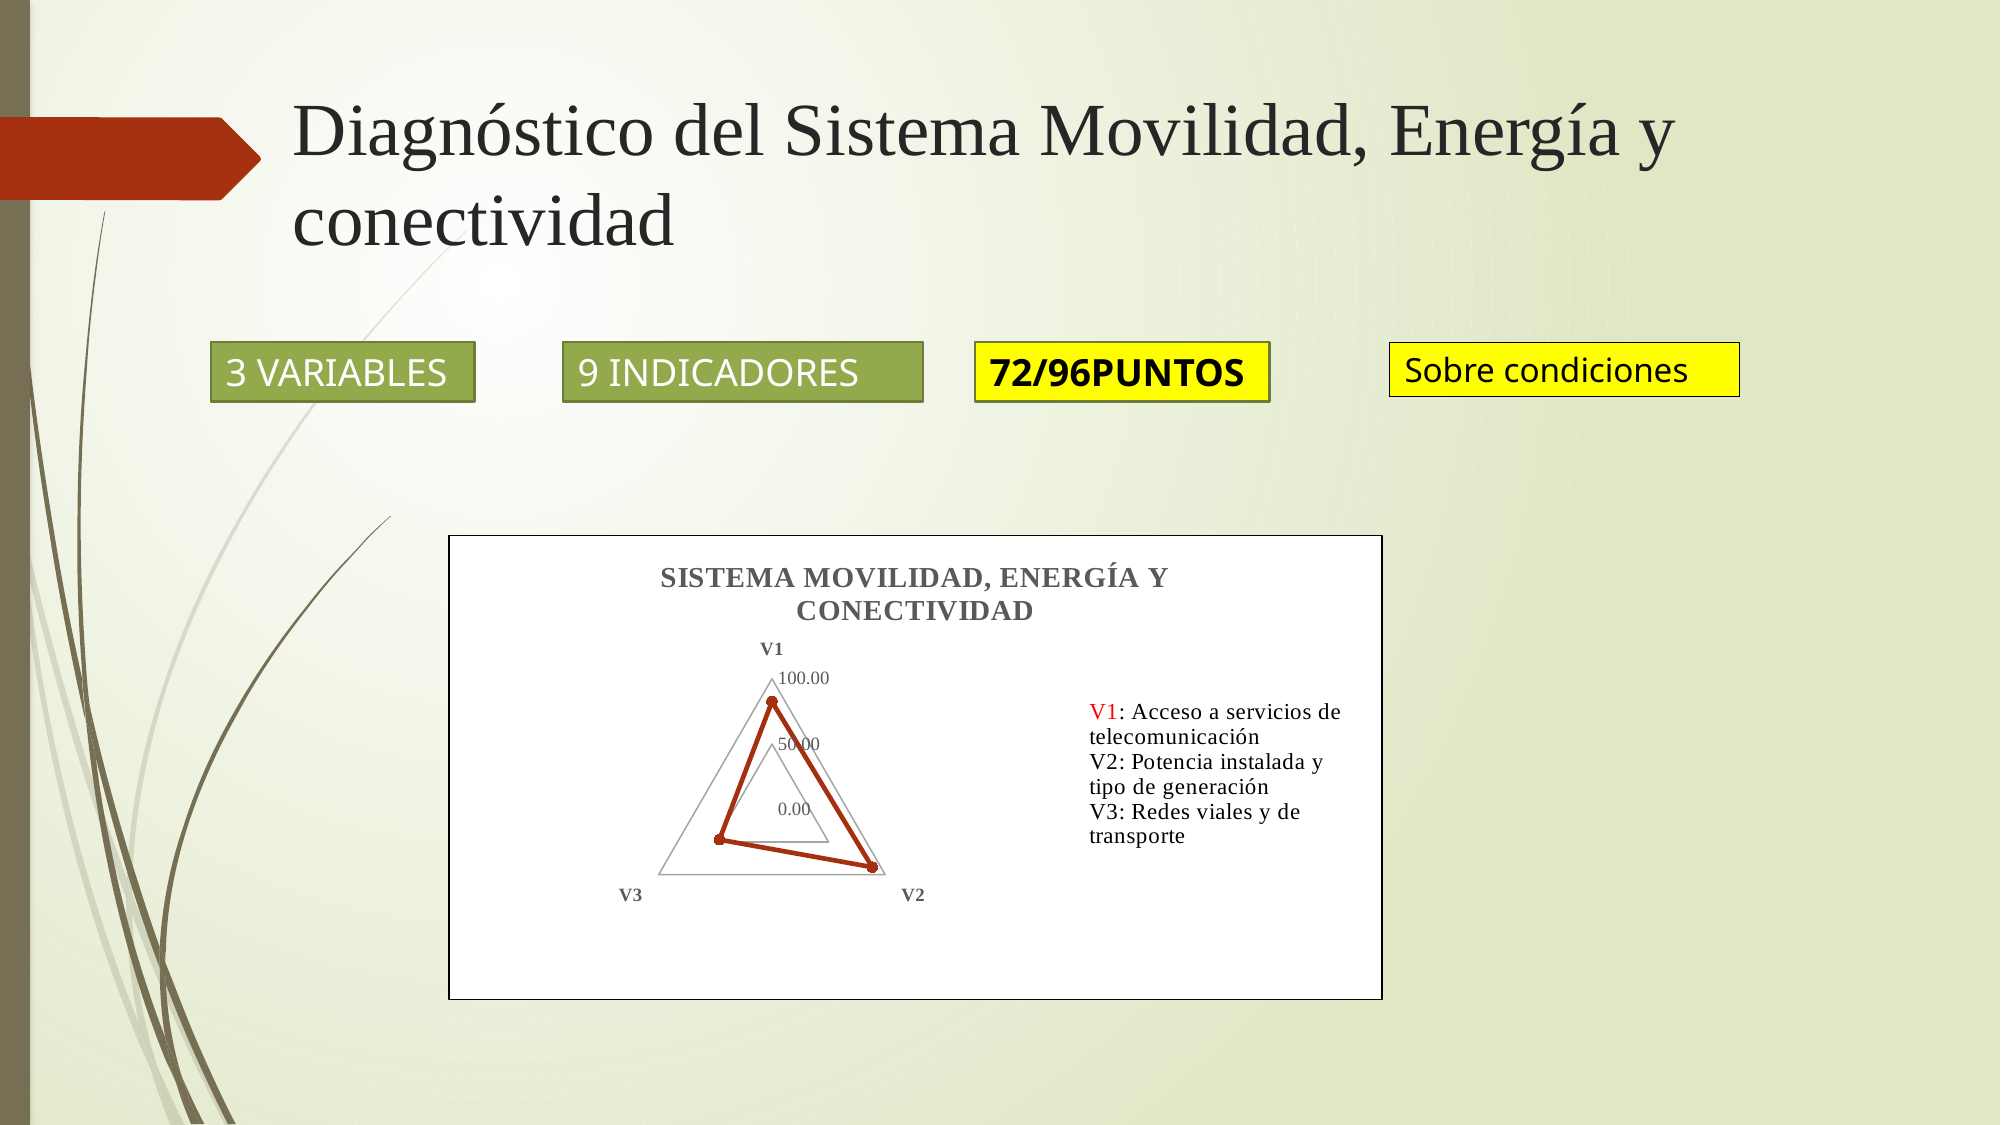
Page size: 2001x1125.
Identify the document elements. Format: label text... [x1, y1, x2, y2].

text_box 9 INDICADORES [562, 341, 924, 403]
text_box 72/96PUNTOS [974, 341, 1271, 403]
title Diagnóstico del Sistema Movilidad, Energía y conectividad [277, 73, 1740, 284]
text_box 3 VARIABLES [210, 341, 476, 403]
text_box Sobre condiciones [1389, 342, 1740, 397]
chart [447, 534, 1384, 1001]
